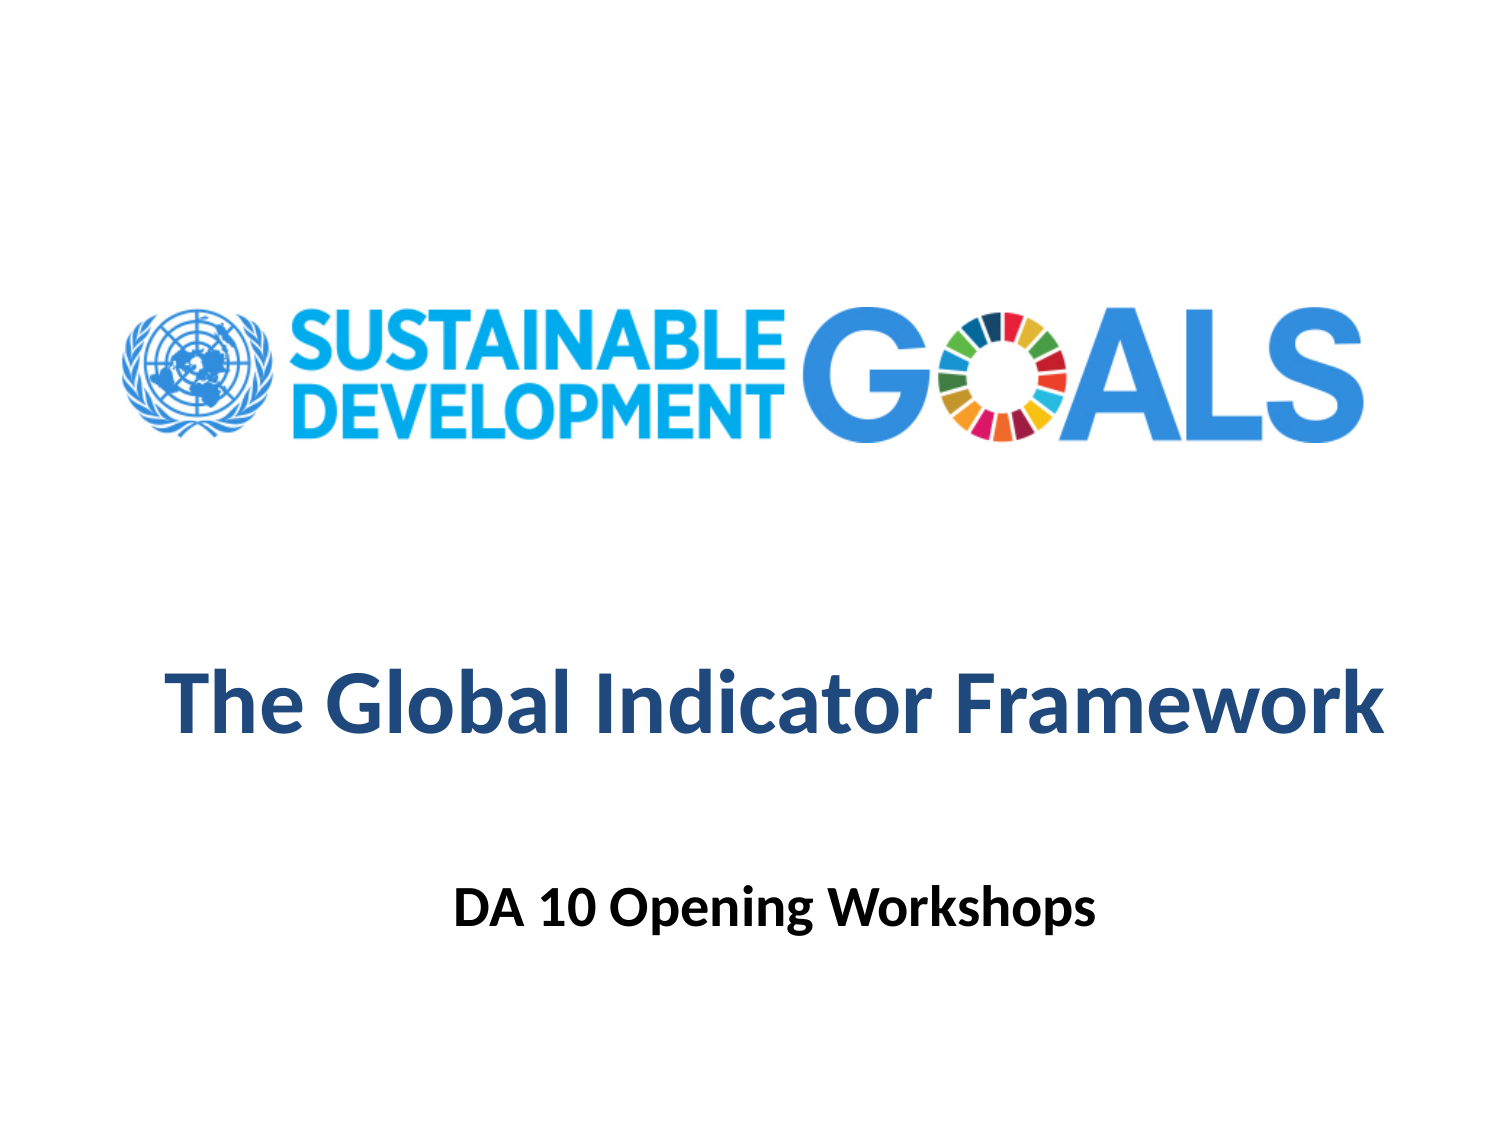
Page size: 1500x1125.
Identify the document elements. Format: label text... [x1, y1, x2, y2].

subtitle The Global Indicator Framework DA 10 Opening Workshops [102, 633, 1449, 1018]
picture [120, 307, 1368, 443]
